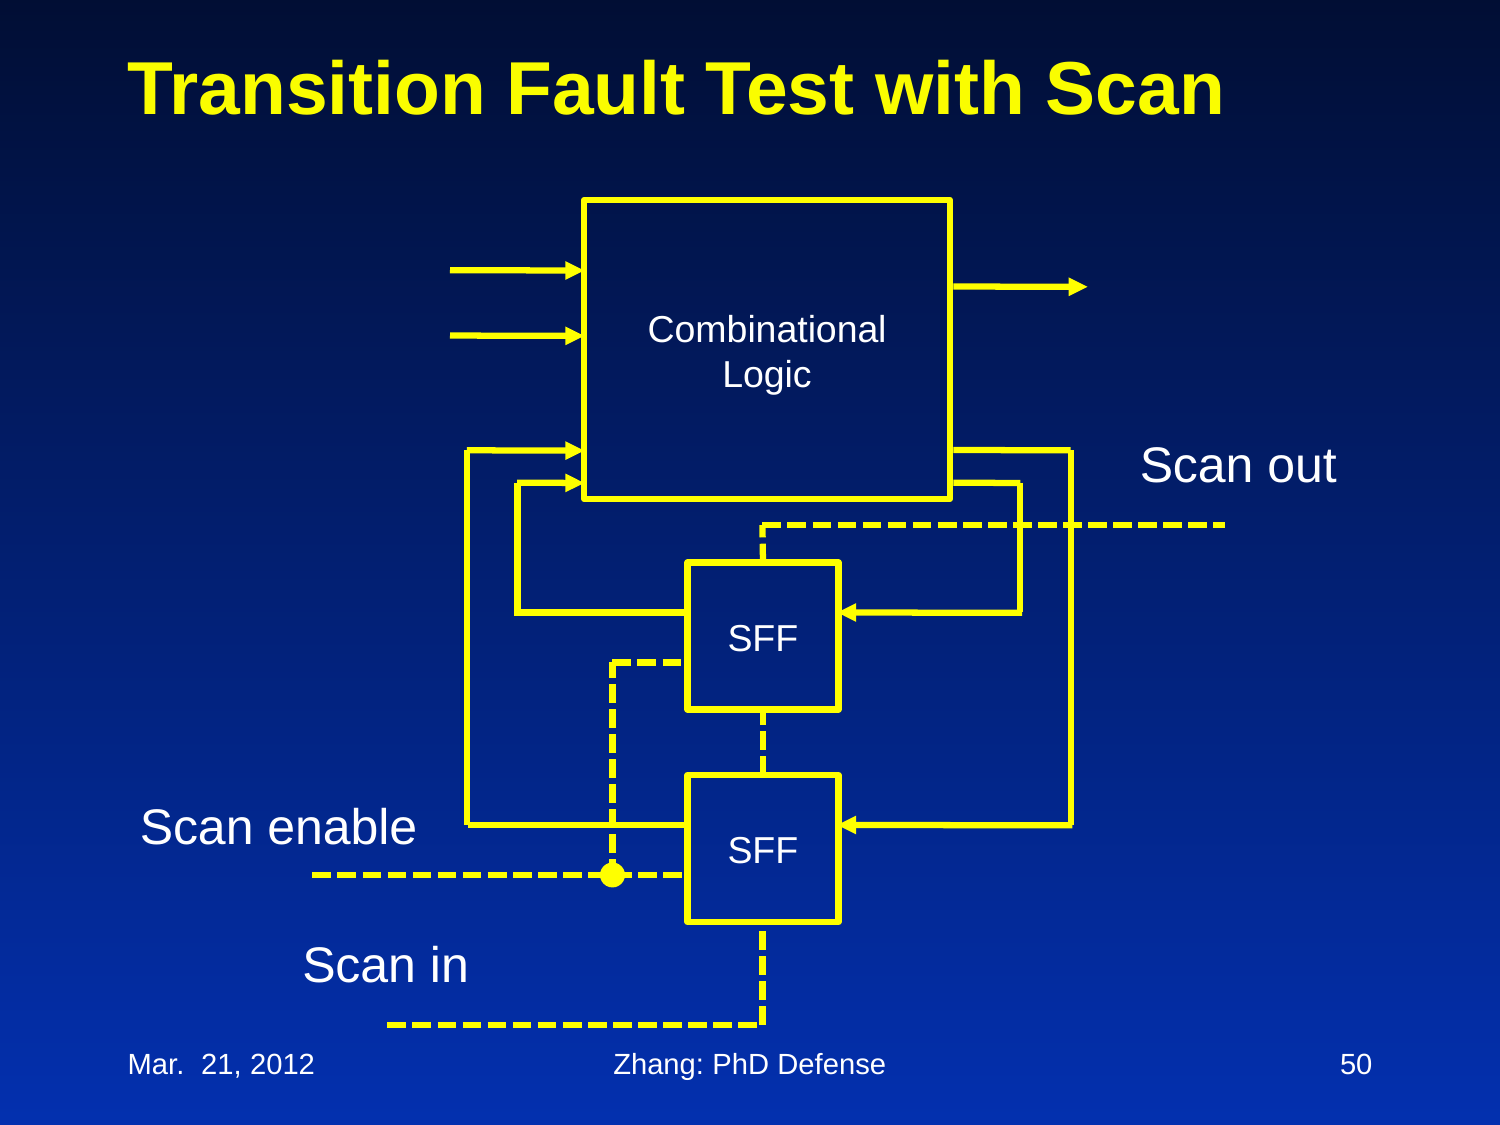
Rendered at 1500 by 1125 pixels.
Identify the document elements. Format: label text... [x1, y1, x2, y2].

slide_number 50 [1074, 1024, 1388, 1101]
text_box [449, 199, 1088, 923]
text_box Scan out [1125, 424, 1388, 500]
footer Zhang: PhD Defense [512, 1024, 988, 1101]
text_box [449, 876, 678, 883]
text_box Scan enable [124, 787, 438, 863]
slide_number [112, 1024, 426, 1101]
text_box [613, 665, 679, 672]
title Transition Fault Test with Scan [112, 37, 1388, 138]
text_box Scan in [287, 924, 550, 1000]
text_box [764, 527, 1088, 559]
